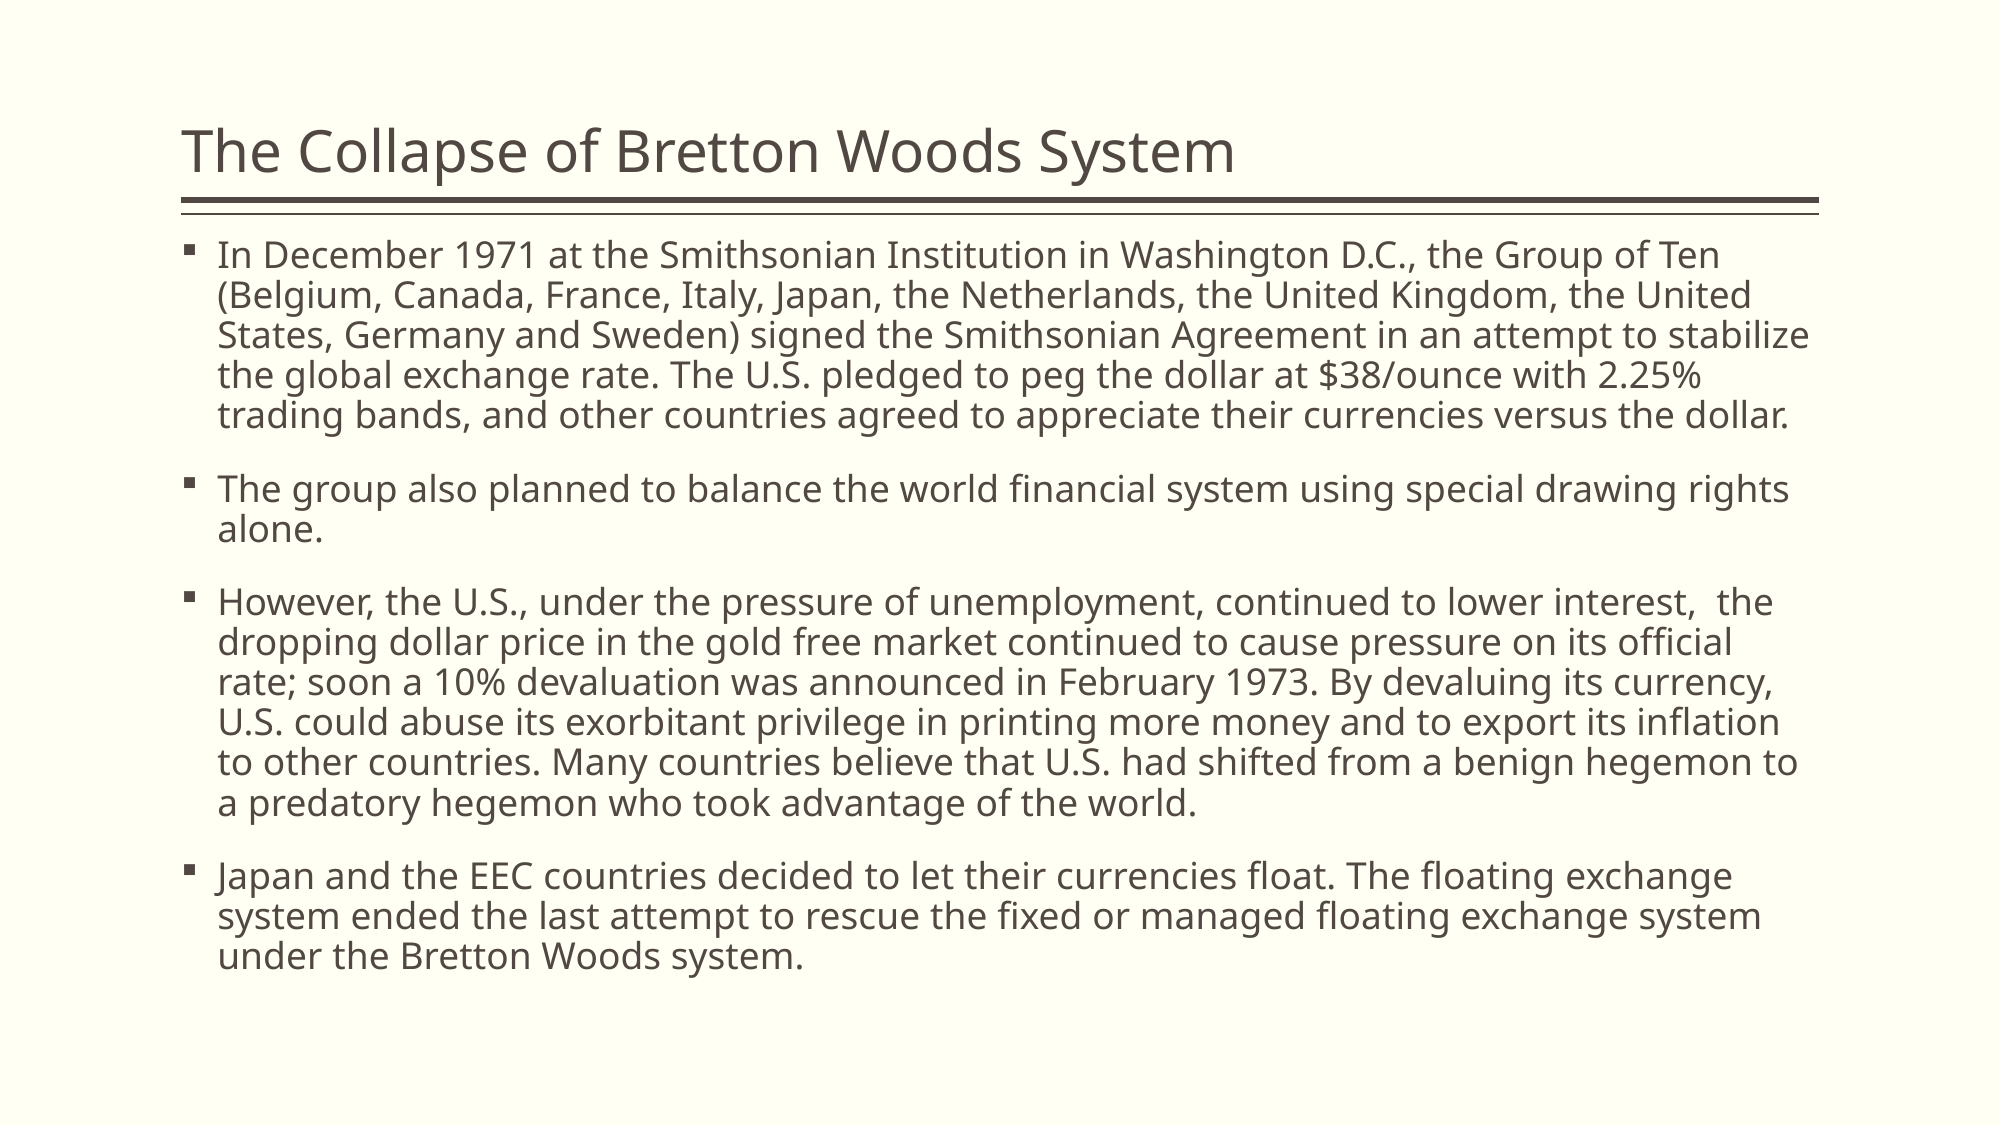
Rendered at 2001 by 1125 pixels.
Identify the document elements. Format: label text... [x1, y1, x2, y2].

title The Collapse of Bretton Woods System [181, 12, 1819, 193]
list In December 1971 at the Smithsonian Institution in Washington D.C., the Group of Ten (Belgium, Canada, France, Italy, Japan, the Netherlands, the United Kingdom, the United States, Germany and Sweden) signed the Smithsonian Agreement in an attempt to stabilize the global exchange rate. The U.S. pledged to peg the dollar at $38/ounce with 2.25% trading bands, and other countries agreed to appreciate their currencies versus the dollar. The group also planned to balance the world financial system using special drawing rights alone. However, the U.S., under the pressure of unemployment, continued to lower interest, the dropping dollar price in the gold free market continued to cause pressure on its official rate; soon a 10% devaluation was announced in February 1973. By devaluing its currency, U.S. could abuse its exorbitant privilege in printing more money and to export its inflation to other countries. Many countries believe that U.S. had shifted from a benign hegemon to a predatory hegemon who took advantage of the world. Japan and the EEC countries decided to let their currencies float. The floating exchange system ended the last attempt to rescue the fixed or managed floating exchange system under the Bretton Woods system. [181, 229, 1819, 1013]
